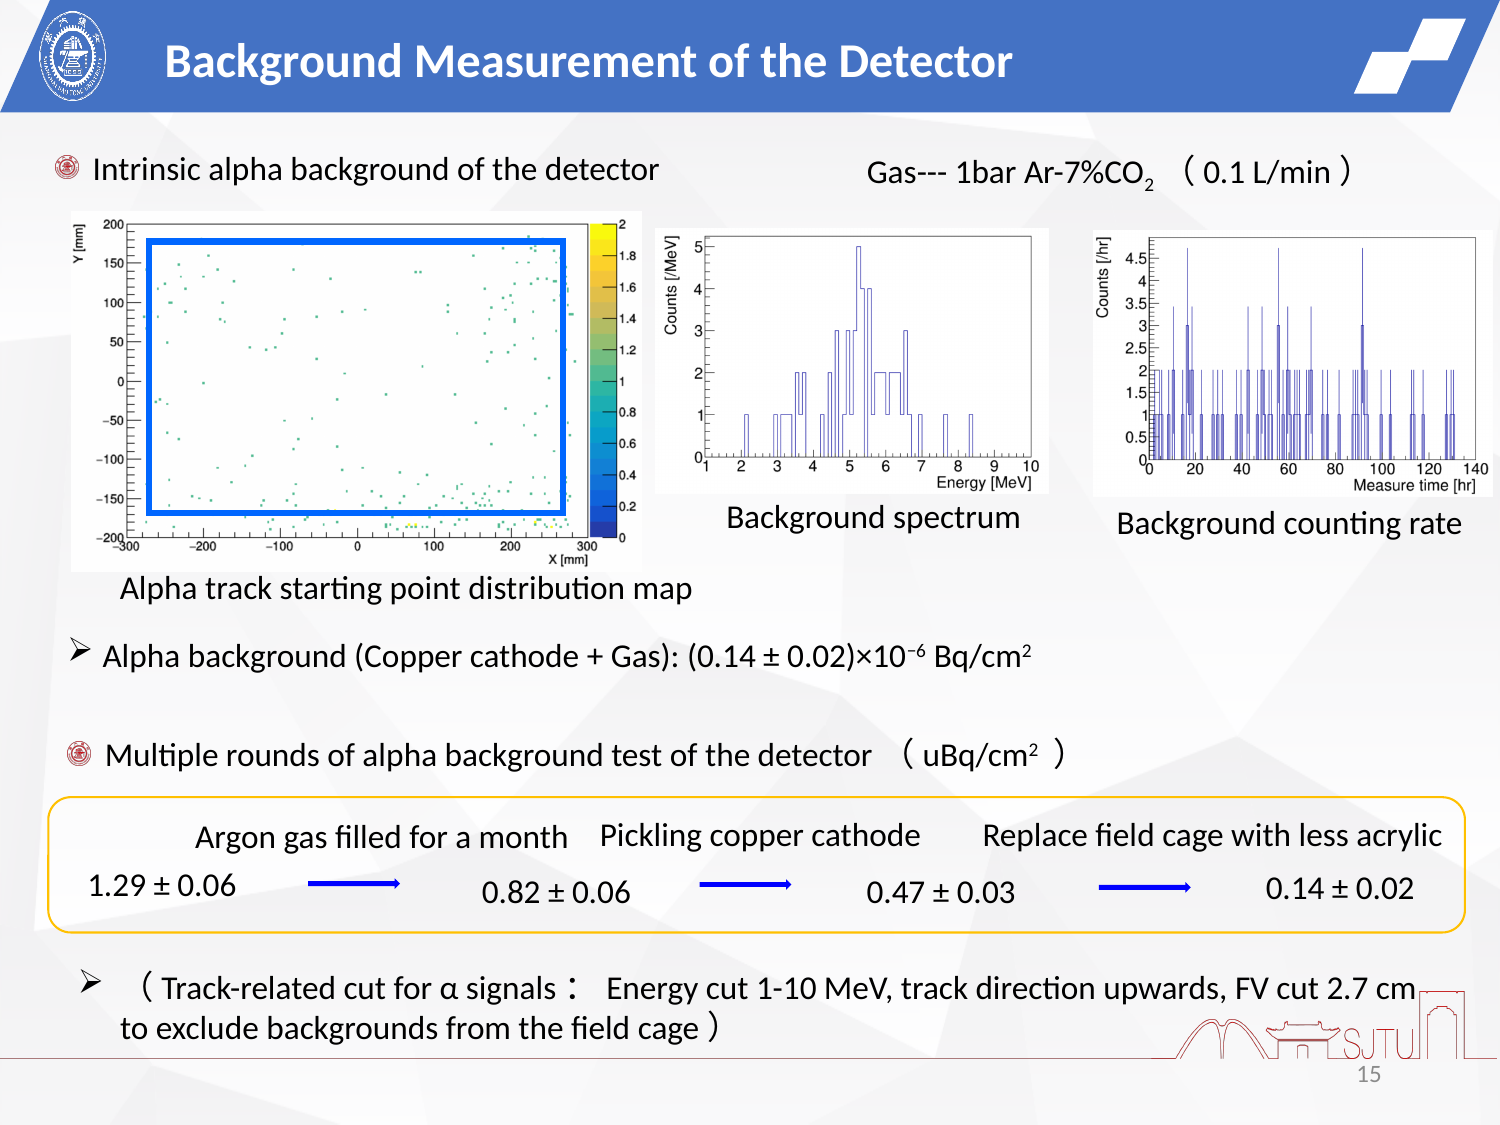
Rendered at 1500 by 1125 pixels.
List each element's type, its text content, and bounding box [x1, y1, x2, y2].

text_box Argon gas filled for a month [180, 808, 585, 863]
picture [0, 3, 1500, 1125]
text_box Background counting rate [1101, 497, 1478, 549]
text_box Background spectrum [711, 494, 1037, 543]
text_box [47, 796, 1466, 934]
text_box [1098, 882, 1191, 893]
text_box 1.29 ± 0.06 [72, 856, 259, 911]
text_box 0.47 ± 0.03 [851, 862, 1039, 918]
text_box Pickling copper cathode [585, 805, 937, 861]
slide_number 15 [1059, 1054, 1397, 1103]
text_box Alpha track starting point distribution map [105, 559, 709, 614]
text_box （Track-related cut for α signals：Energy cut 1-10 MeV, track direction upwards, FV cut 2.7 cm to exclude backgrounds from the field cage） [63, 958, 1433, 1054]
text_box [308, 878, 401, 889]
text_box 0.14 ± 0.02 [1251, 861, 1430, 914]
picture [0, 0, 106, 110]
text_box Alpha background (Copper cathode + Gas): (0.14 ± 0.02)×10−6 Bq/cm2 [52, 626, 1169, 682]
text_box Multiple rounds of alpha background test of the detector（uBq/cm2 ） [52, 714, 1140, 777]
list Background Measurement of the Detector [149, 21, 1373, 95]
text_box Intrinsic alpha background of the detector [40, 127, 699, 179]
text_box Gas--- 1bar Ar-7%CO2（0.1 L/min） [852, 142, 1468, 203]
text_box 0.82 ± 0.06 [467, 862, 654, 918]
text_box Replace field cage with less acrylic [967, 805, 1466, 861]
text_box [699, 879, 792, 890]
